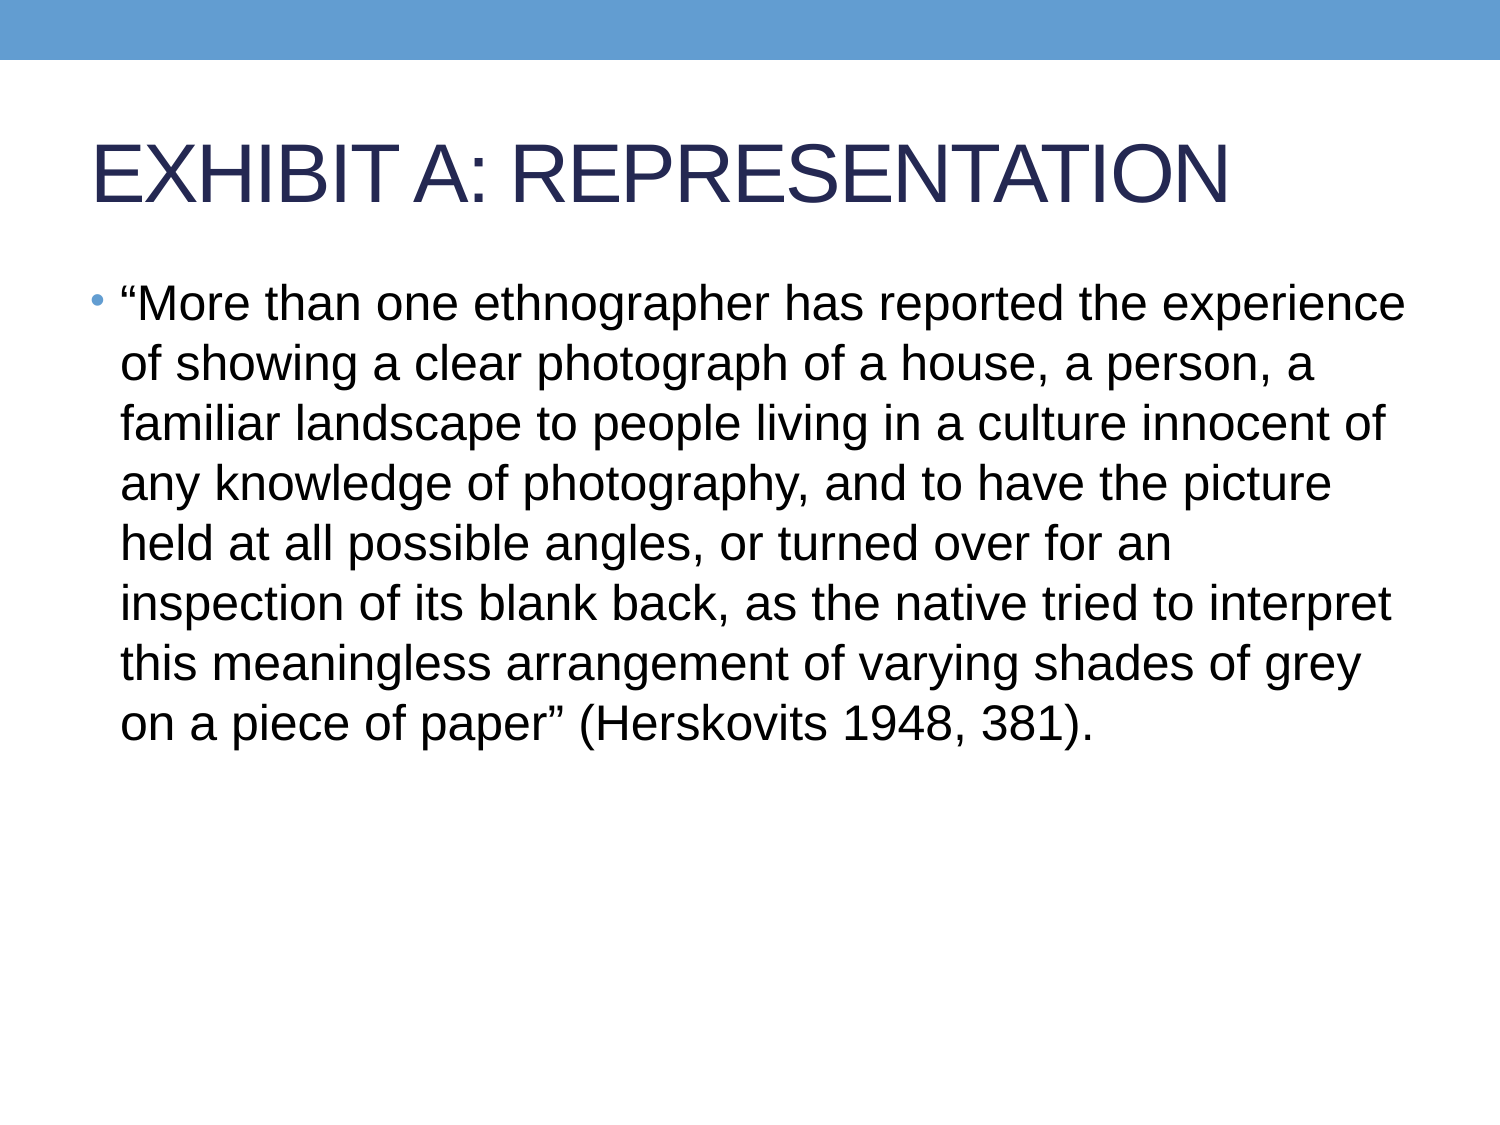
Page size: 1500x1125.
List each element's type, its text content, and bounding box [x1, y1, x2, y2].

title EXHIBIT A: REPRESENTATION [75, 87, 1425, 250]
list “More than one ethnographer has reported the experience of showing a clear photograph of a house, a person, a familiar landscape to people living in a culture innocent of any knowledge of photography, and to have the picture held at all possible angles, or turned over for an inspection of its blank back, as the native tried to interpret this meaningless arrangement of varying shades of grey on a piece of paper” (Herskovits 1948, 381). [75, 262, 1425, 1063]
